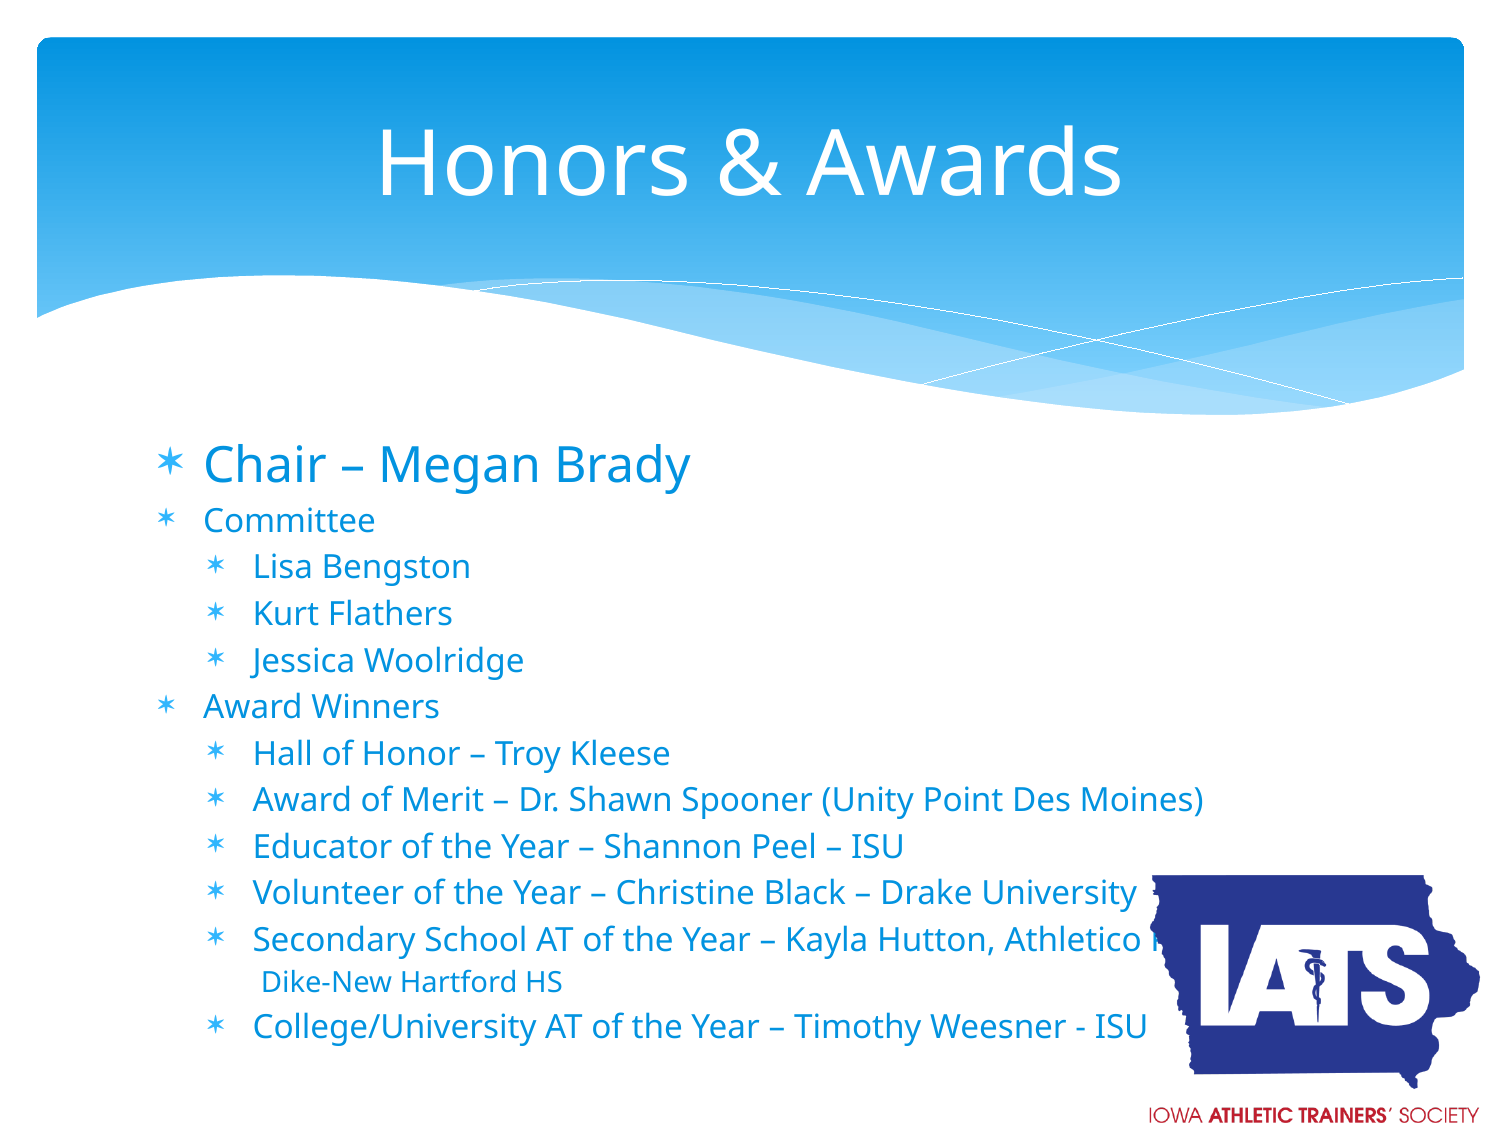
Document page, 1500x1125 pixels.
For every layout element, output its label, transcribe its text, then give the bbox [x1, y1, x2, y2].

title Honors & Awards [75, 55, 1425, 261]
picture [1127, 936, 1136, 948]
picture [1124, 852, 1500, 1125]
list Chair – Megan Brady Committee Lisa Bengston Kurt Flathers Jessica Woolridge Award Winners Hall of Honor – Troy Kleese Award of Merit – Dr. Shawn Spooner (Unity Point Des Moines) Educator of the Year – Shannon Peel – ISU Volunteer of the Year – Christine Black – Drake University Secondary School AT of the Year – Kayla Hutton, Athletico PT, Dike-New Hartford HS College/University AT of the Year – Timothy Weesner - ISU [143, 425, 1359, 1100]
